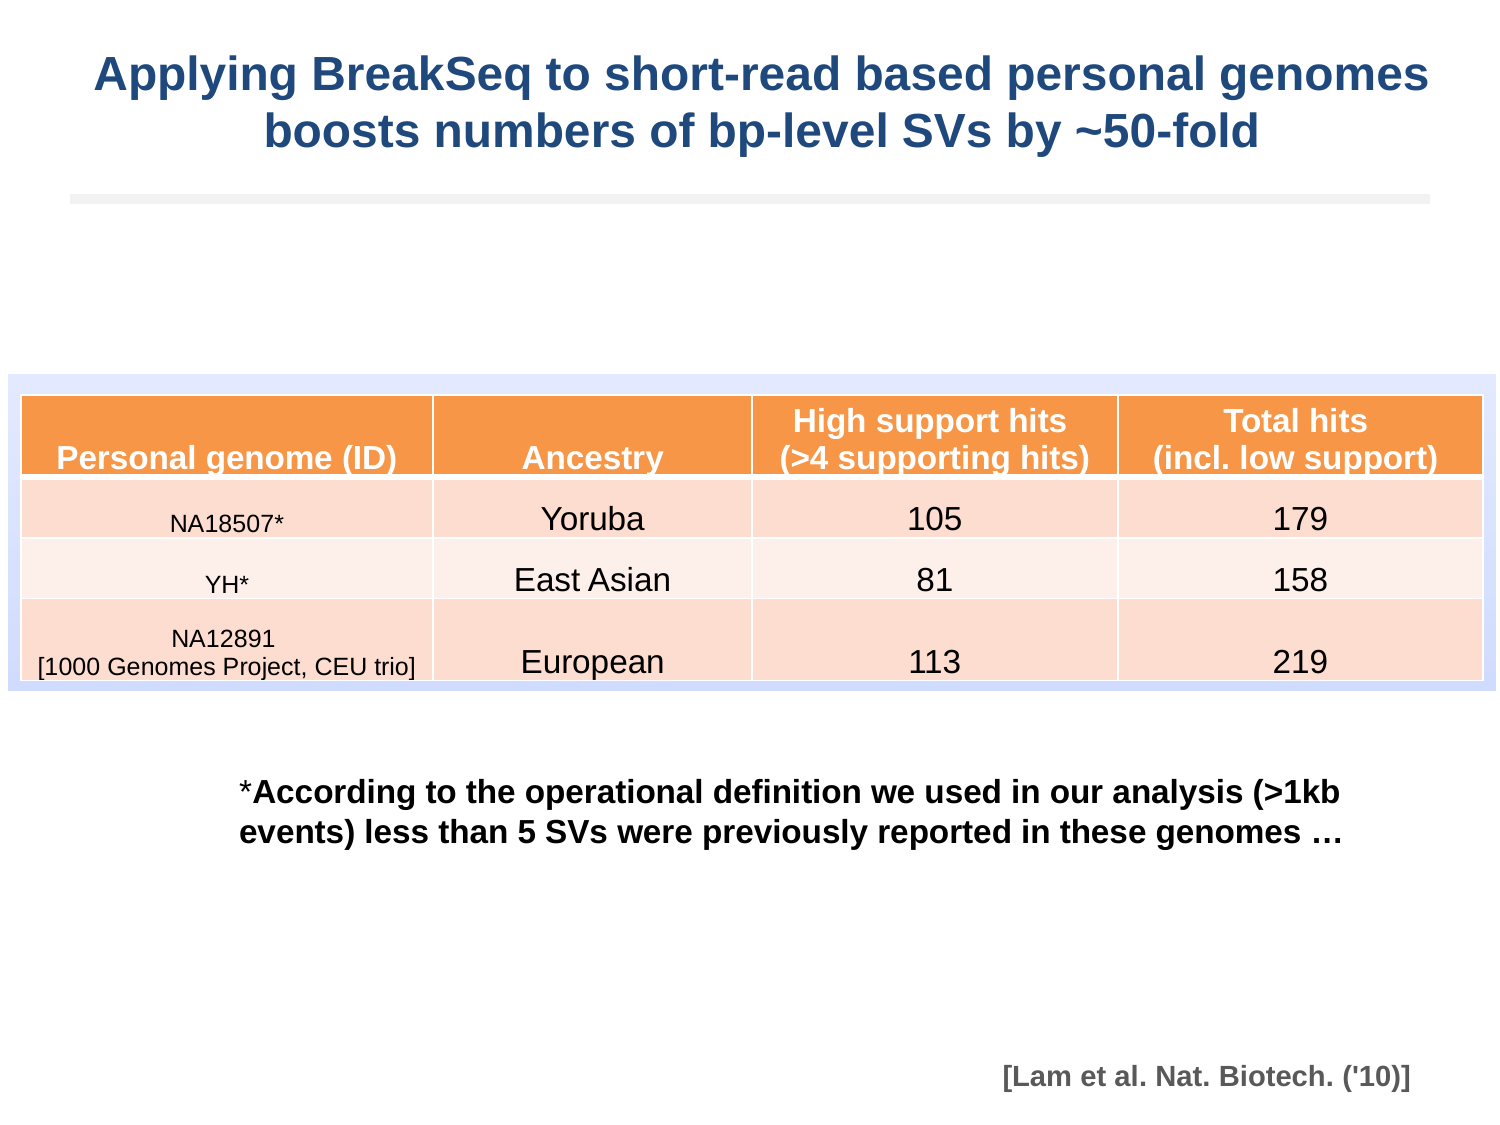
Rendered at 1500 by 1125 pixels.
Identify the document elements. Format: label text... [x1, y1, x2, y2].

text_box [8, 375, 1496, 691]
table_header Total hits (incl. low support) [1119, 396, 1482, 474]
table_header Personal genome (ID) [22, 396, 432, 474]
table_cell 105 [753, 480, 1117, 537]
text_box *According to the operational definition we used in our analysis (>1kb events) less than 5 SVs were previously reported in these genomes … [224, 762, 1372, 898]
table_cell 81 [753, 539, 1117, 598]
title Applying BreakSeq to short-read based personal genomes boosts numbers of bp-level SVs by ~50-fold [12, 37, 1500, 163]
table_cell East Asian [434, 539, 751, 598]
table_cell Yoruba [434, 480, 751, 537]
table_cell NA12891 [1000 Genomes Project, CEU trio] [22, 599, 432, 680]
table_cell YH* [22, 539, 432, 598]
table_cell 219 [1119, 599, 1482, 680]
table_header Ancestry [434, 396, 751, 474]
text_box [Lam et al. Nat. Biotech. ('10)] [987, 1050, 1429, 1101]
table_cell 113 [753, 599, 1117, 680]
table_header High support hits (>4 supporting hits) [753, 396, 1117, 474]
table_cell NA18507* [22, 480, 432, 537]
table_cell European [434, 599, 751, 680]
table_cell 179 [1119, 480, 1482, 537]
table_cell 158 [1119, 539, 1482, 598]
